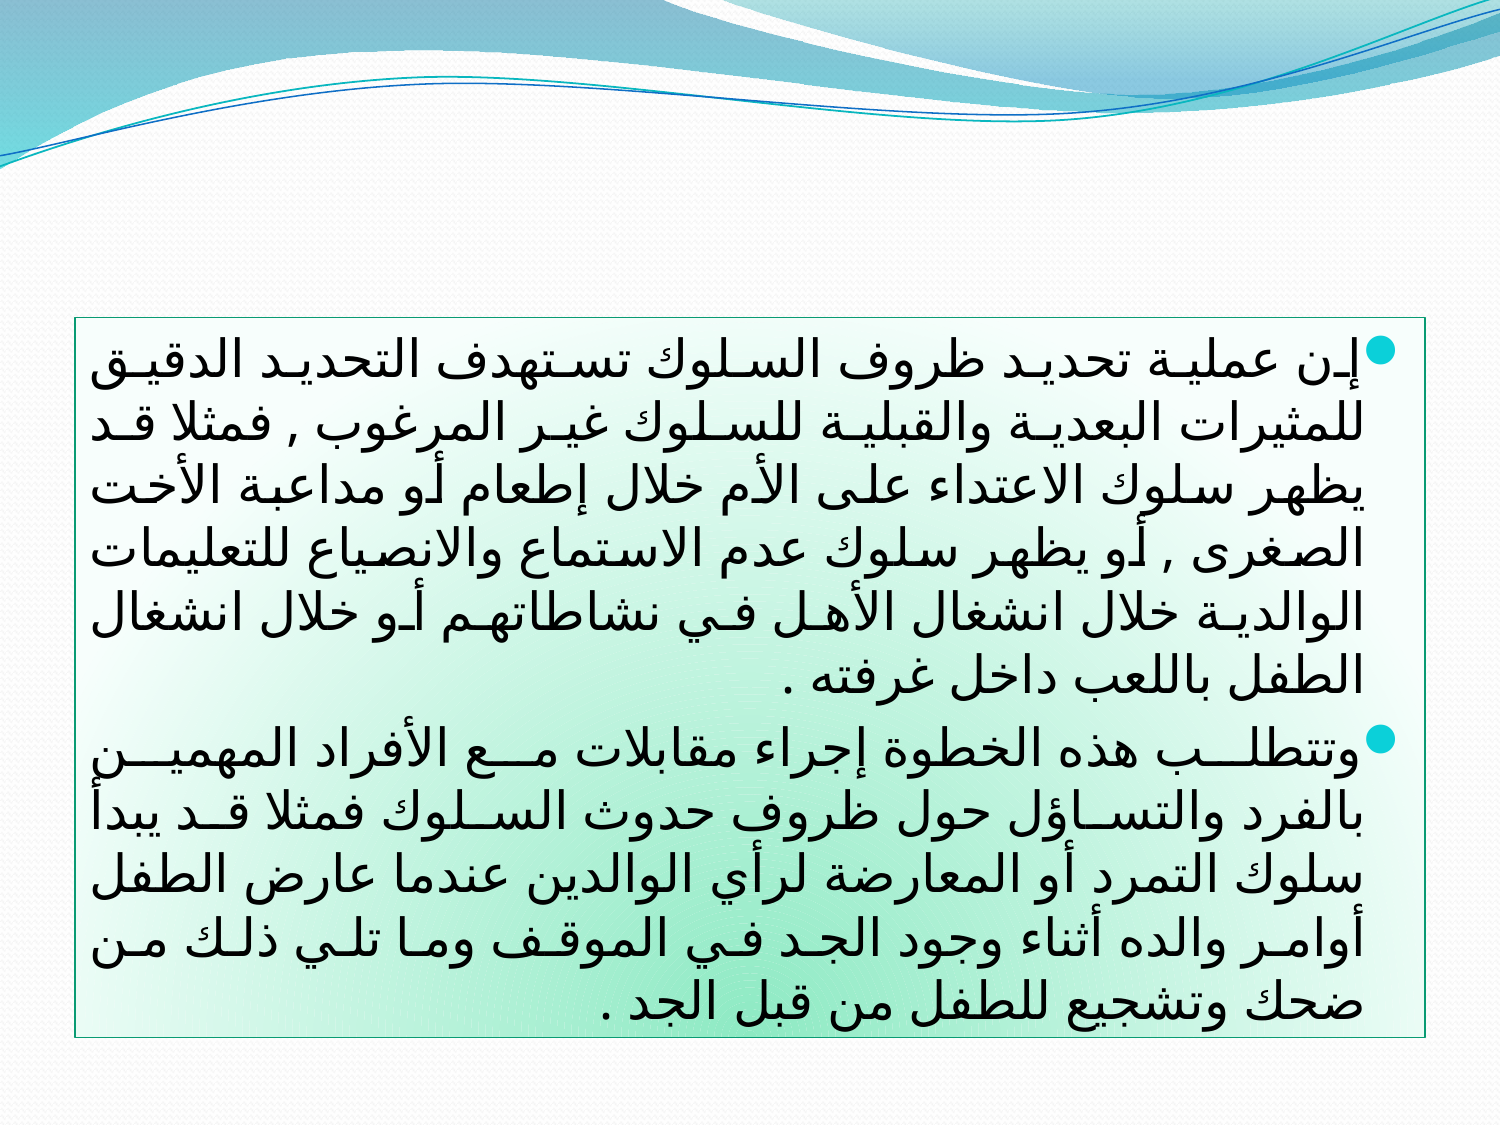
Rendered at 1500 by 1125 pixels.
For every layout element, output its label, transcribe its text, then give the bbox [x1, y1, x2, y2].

list إن عملية تحديد ظروف السلوك تستهدف التحديد الدقيق للمثيرات البعدية والقبلية للسلوك غير المرغوب , فمثلا قد يظهر سلوك الاعتداء على الأم خلال إطعام أو مداعبة الأخت الصغرى , أو يظهر سلوك عدم الاستماع والانصياع للتعليمات الوالدية خلال انشغال الأهل في نشاطاتهم أو خلال انشغال الطفل باللعب داخل غرفته . وتتطلب هذه الخطوة إجراء مقابلات مع الأفراد المهمين بالفرد والتساؤل حول ظروف حدوث السلوك فمثلا قد يبدأ سلوك التمرد أو المعارضة لرأي الوالدين عندما عارض الطفل أوامر والده أثناء وجود الجد في الموقف وما تلي ذلك من ضحك وتشجيع للطفل من قبل الجد . [74, 317, 1426, 1038]
